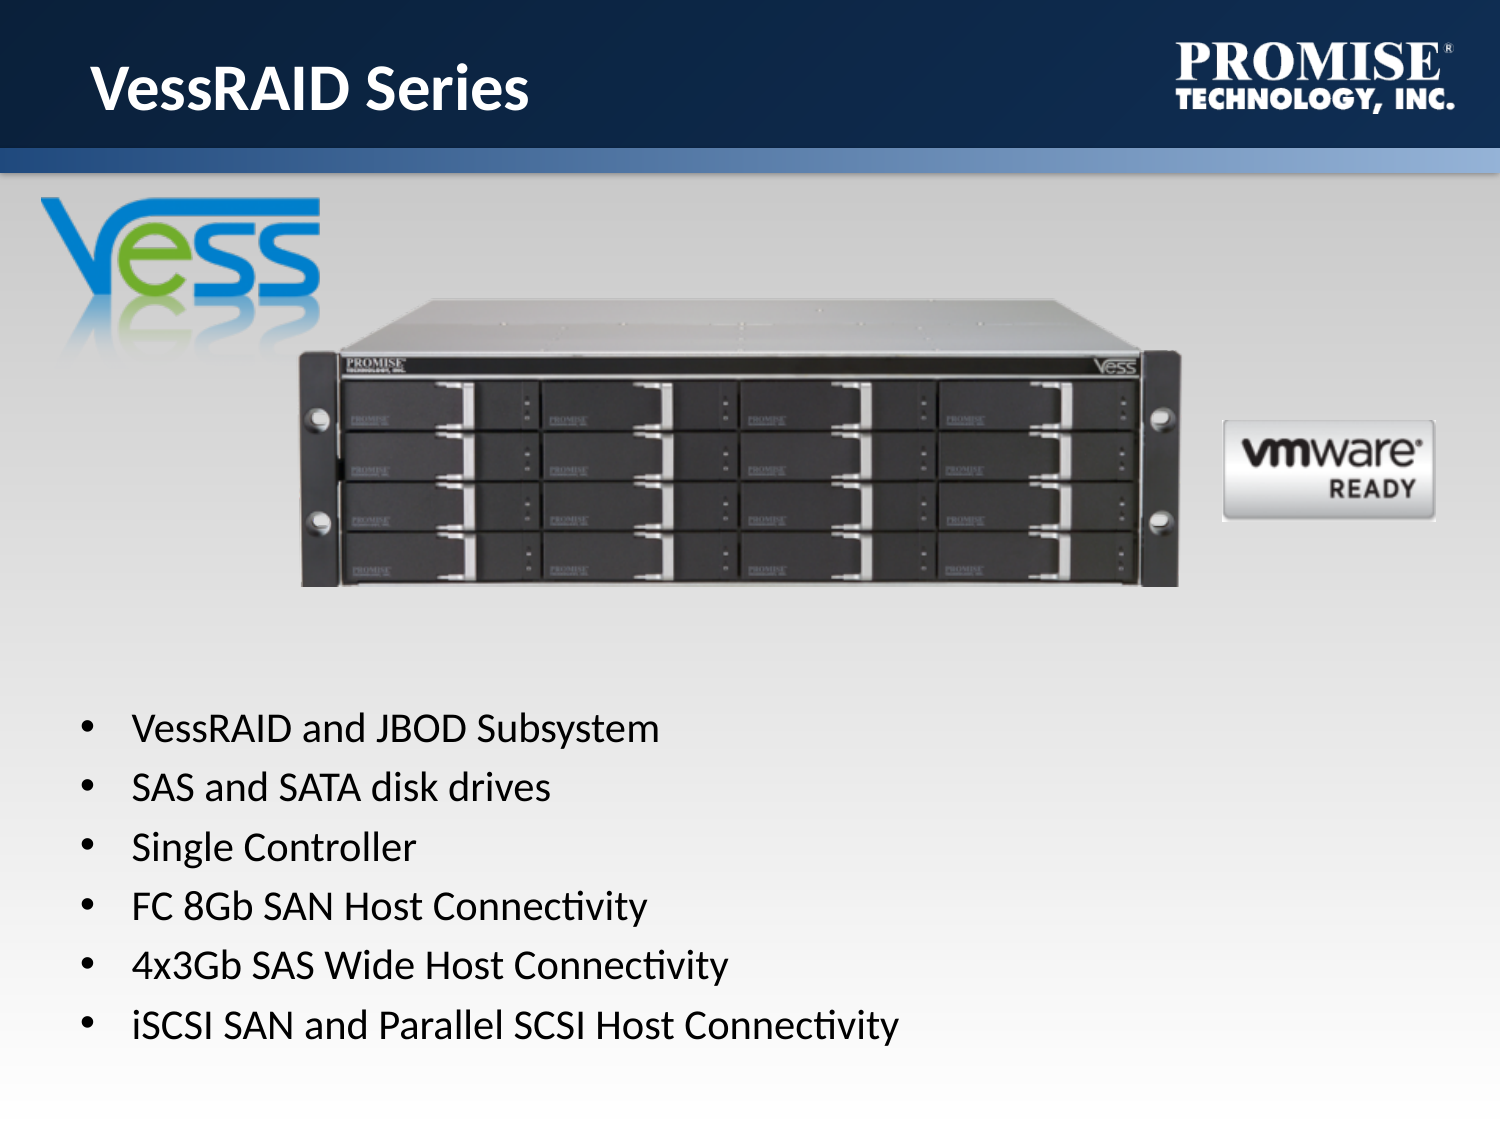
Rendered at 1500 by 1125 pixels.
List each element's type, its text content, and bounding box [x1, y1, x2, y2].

picture [1175, 42, 1455, 114]
list VessRAID and JBOD Subsystem SAS and SATA disk drives Single Controller FC 8Gb SAN Host Connectivity 4x3Gb SAS Wide Host Connectivity iSCSI SAN and Parallel SCSI Host Connectivity [64, 692, 1416, 1060]
title VessRAID Series [74, 30, 1034, 138]
picture [40, 196, 323, 383]
picture [1222, 420, 1436, 523]
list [289, 287, 1200, 587]
